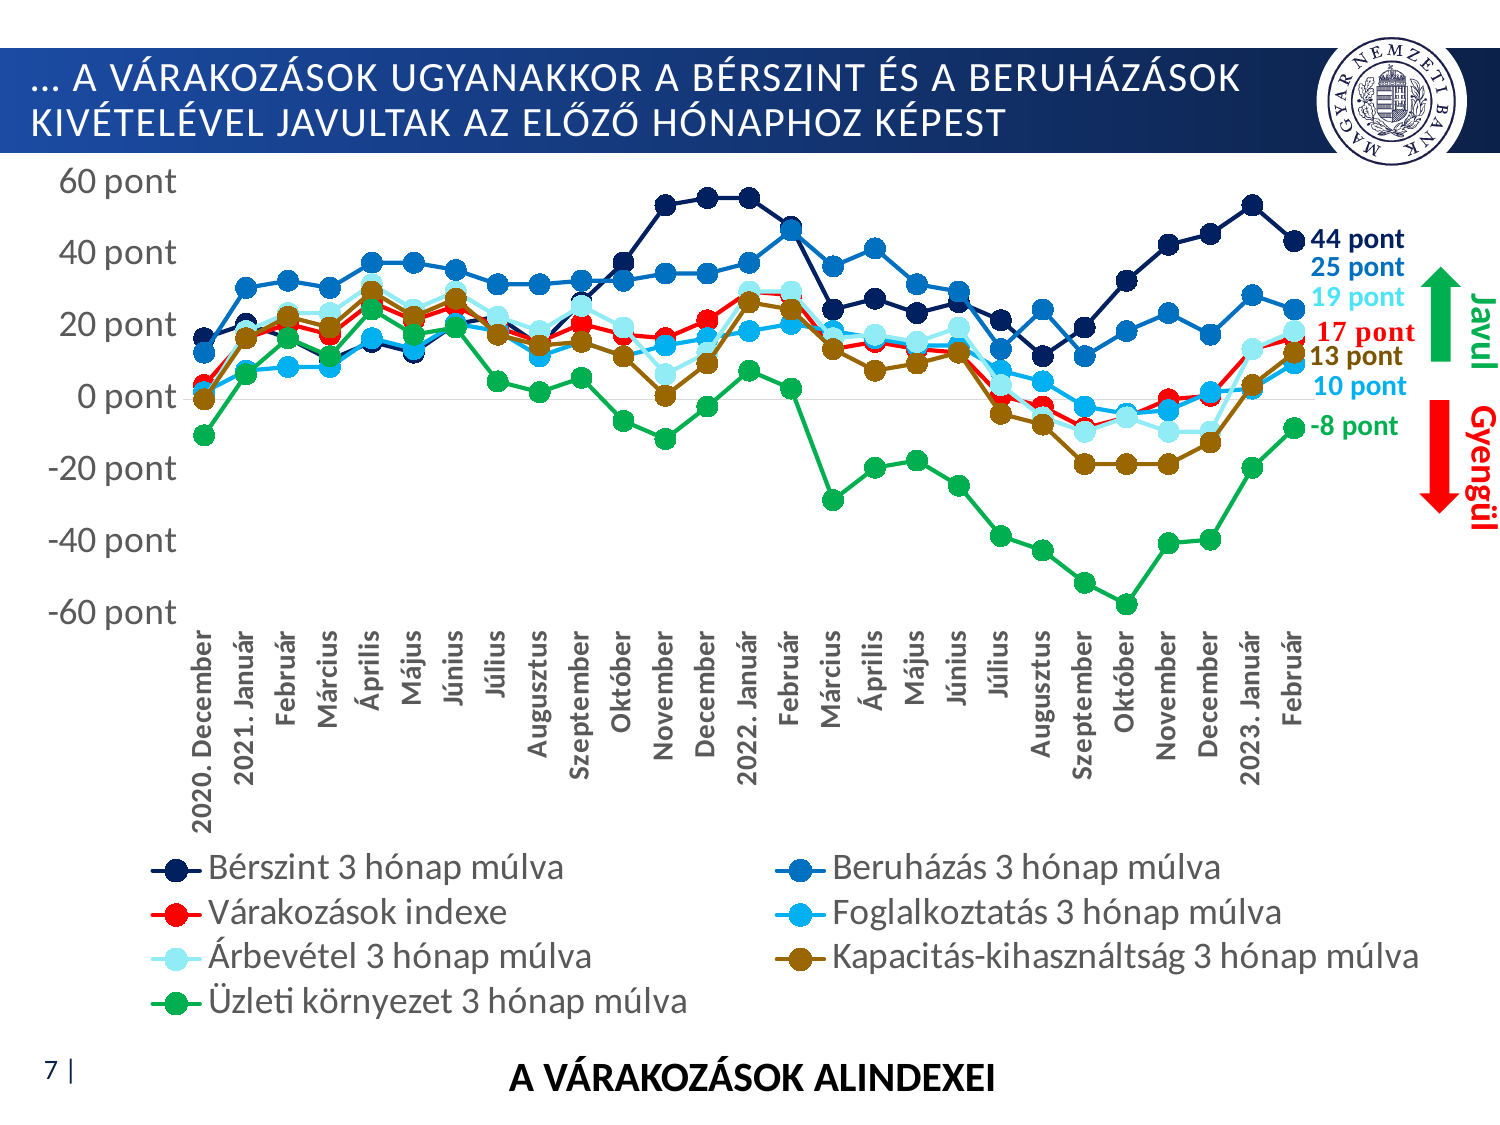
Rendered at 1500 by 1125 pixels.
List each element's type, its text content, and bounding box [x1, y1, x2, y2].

title … a várakozások ugyanakkor a bérszint és a beruházások kivételével javultak az előző hónaphoz képest [15, 50, 1327, 150]
picture [1327, 36, 1457, 150]
text_box A várakozások alindexei [5, 1042, 1500, 1107]
chart [5, 150, 1499, 1043]
